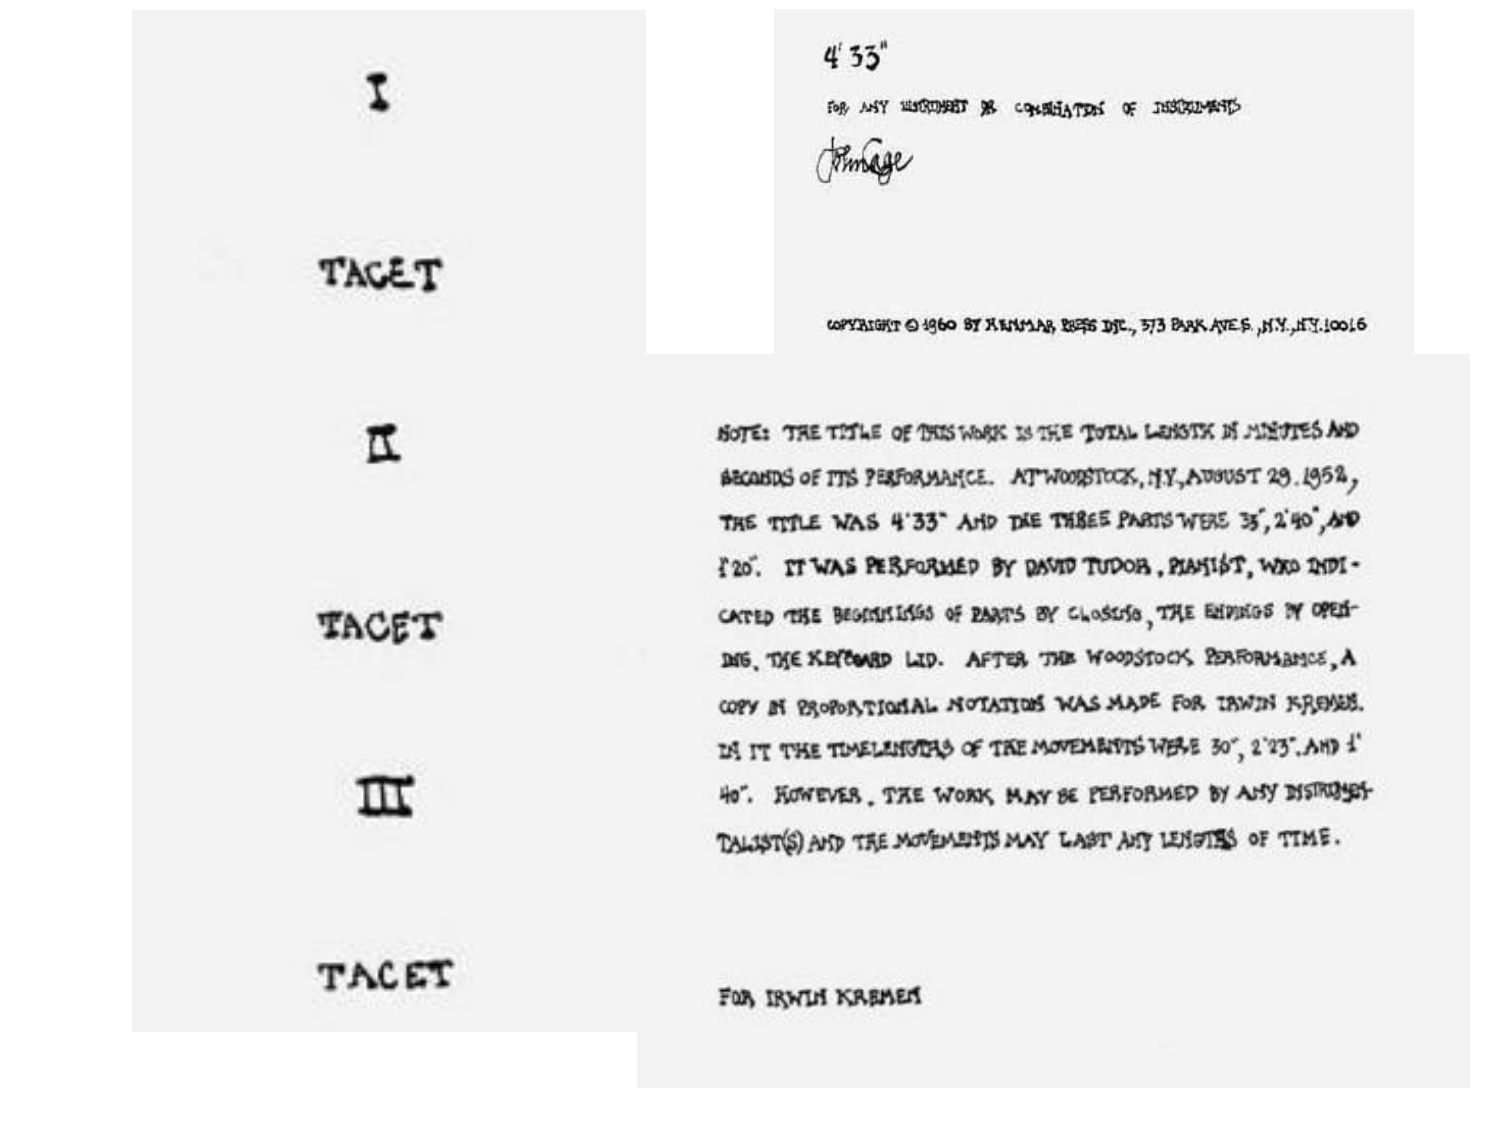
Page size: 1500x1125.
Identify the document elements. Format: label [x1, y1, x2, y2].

picture [131, 9, 1470, 1088]
